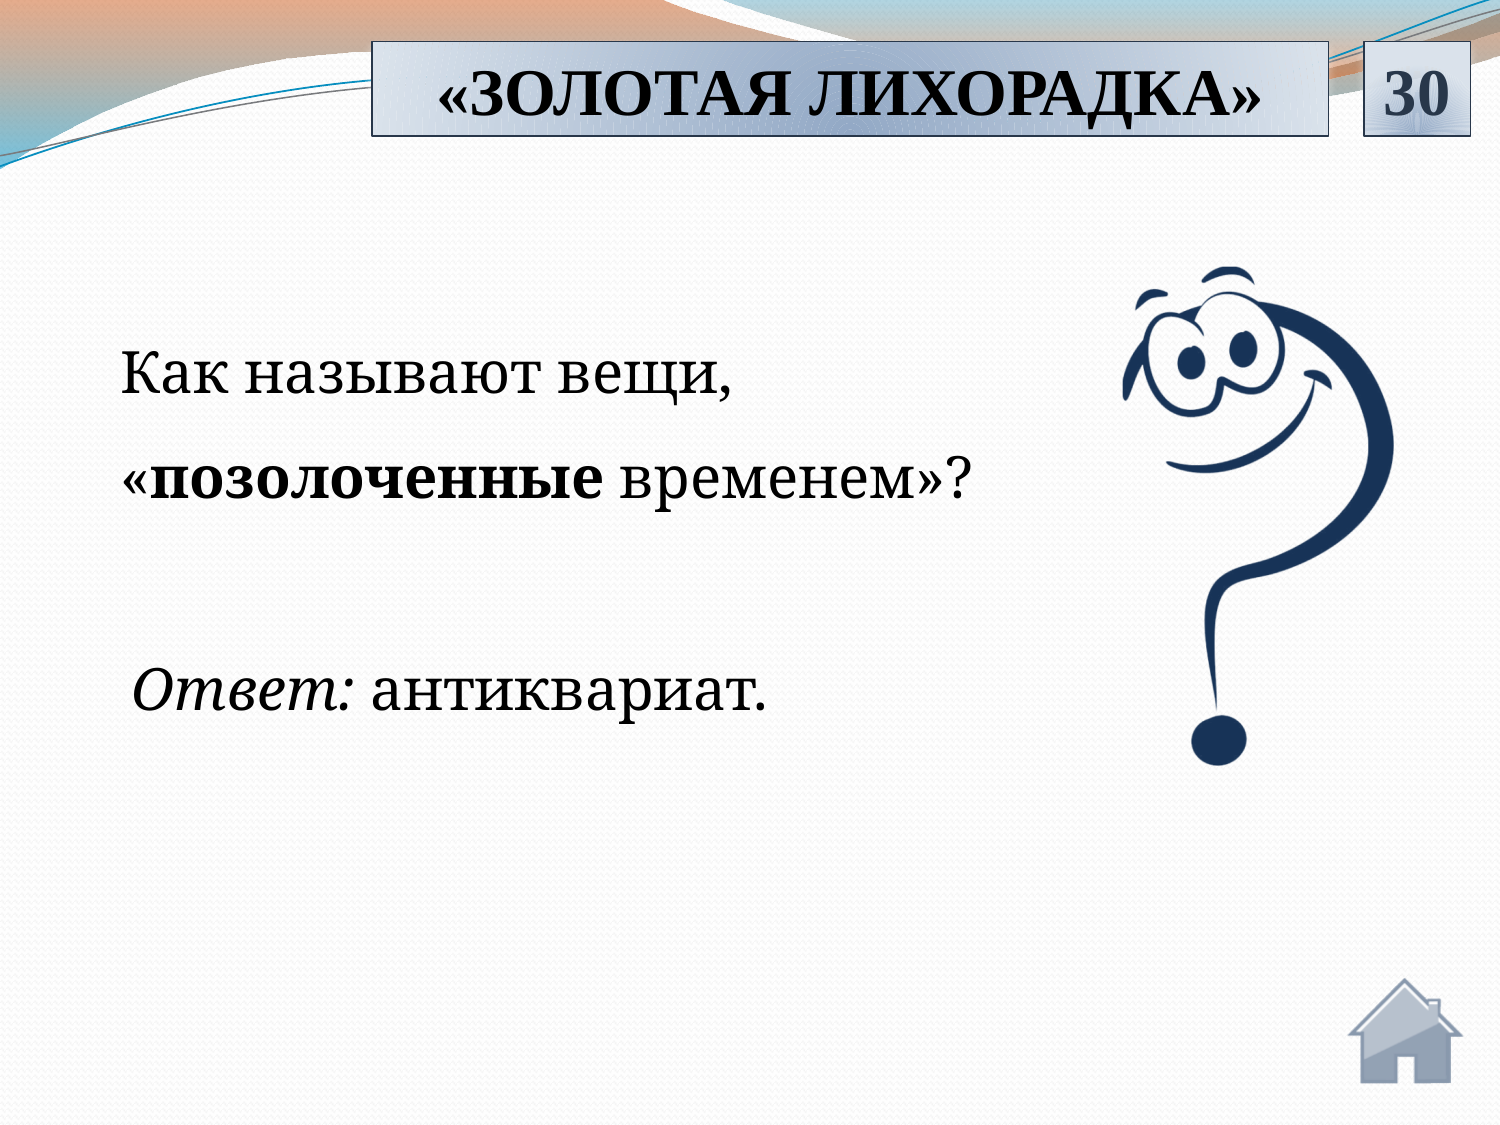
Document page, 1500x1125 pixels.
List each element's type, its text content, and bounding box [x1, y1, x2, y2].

picture [1343, 975, 1471, 1087]
text_box Ответ: антиквариат. [117, 644, 1114, 730]
text_box «ЗОЛОТАЯ ЛИХОРАДКА» [371, 41, 1329, 137]
picture [1121, 265, 1395, 767]
text_box 30 [1363, 41, 1471, 137]
text_box Как называют вещи, «позолоченные временем»? [105, 292, 1114, 518]
